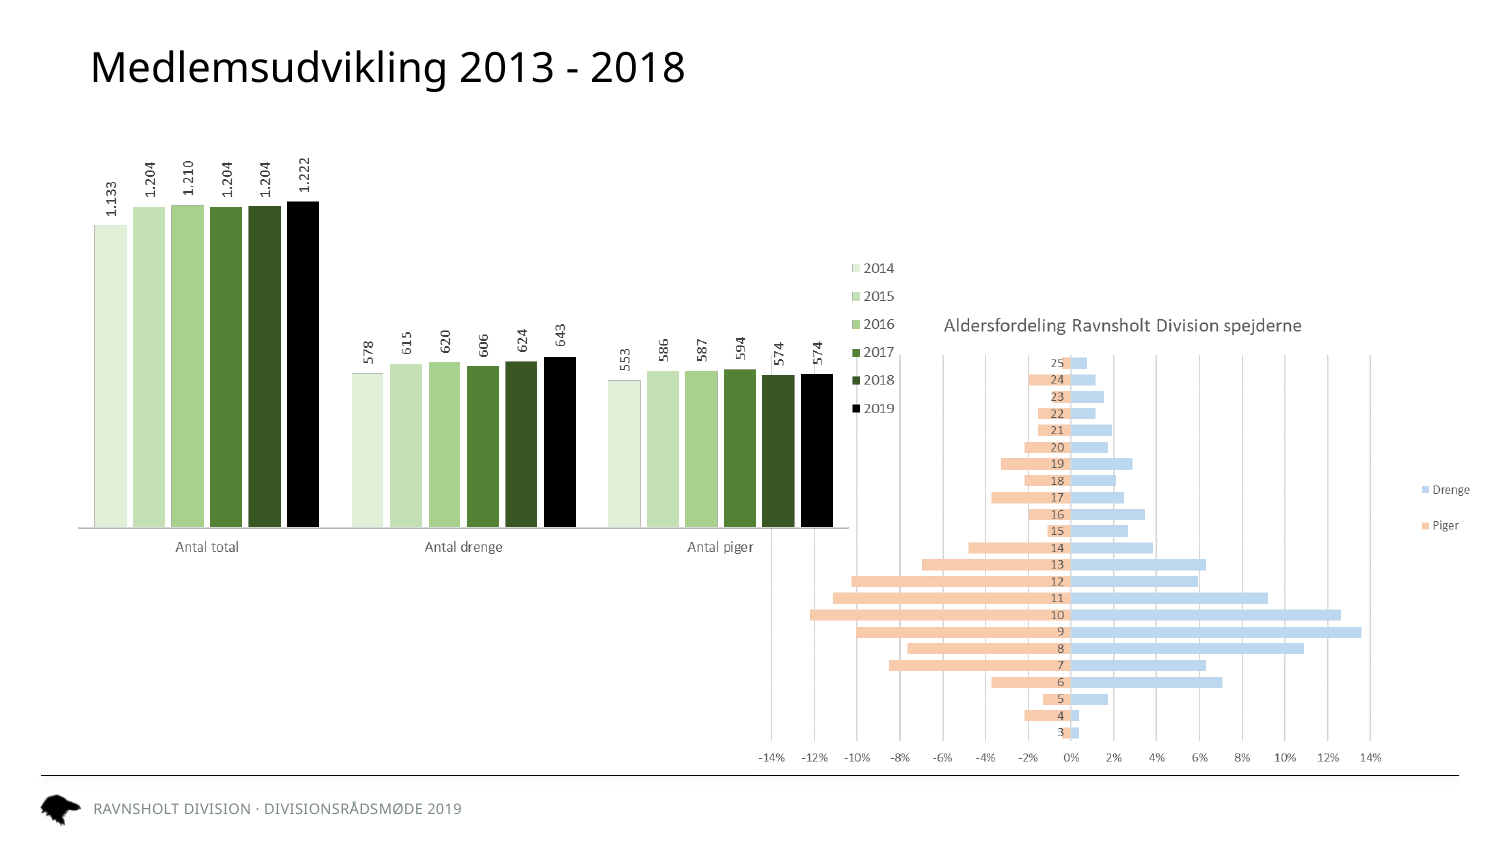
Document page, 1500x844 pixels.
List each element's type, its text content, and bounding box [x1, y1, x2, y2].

title Medlemsudvikling 2013 - 2018 [75, 33, 1425, 105]
picture [74, 112, 1495, 775]
picture [39, 792, 82, 827]
